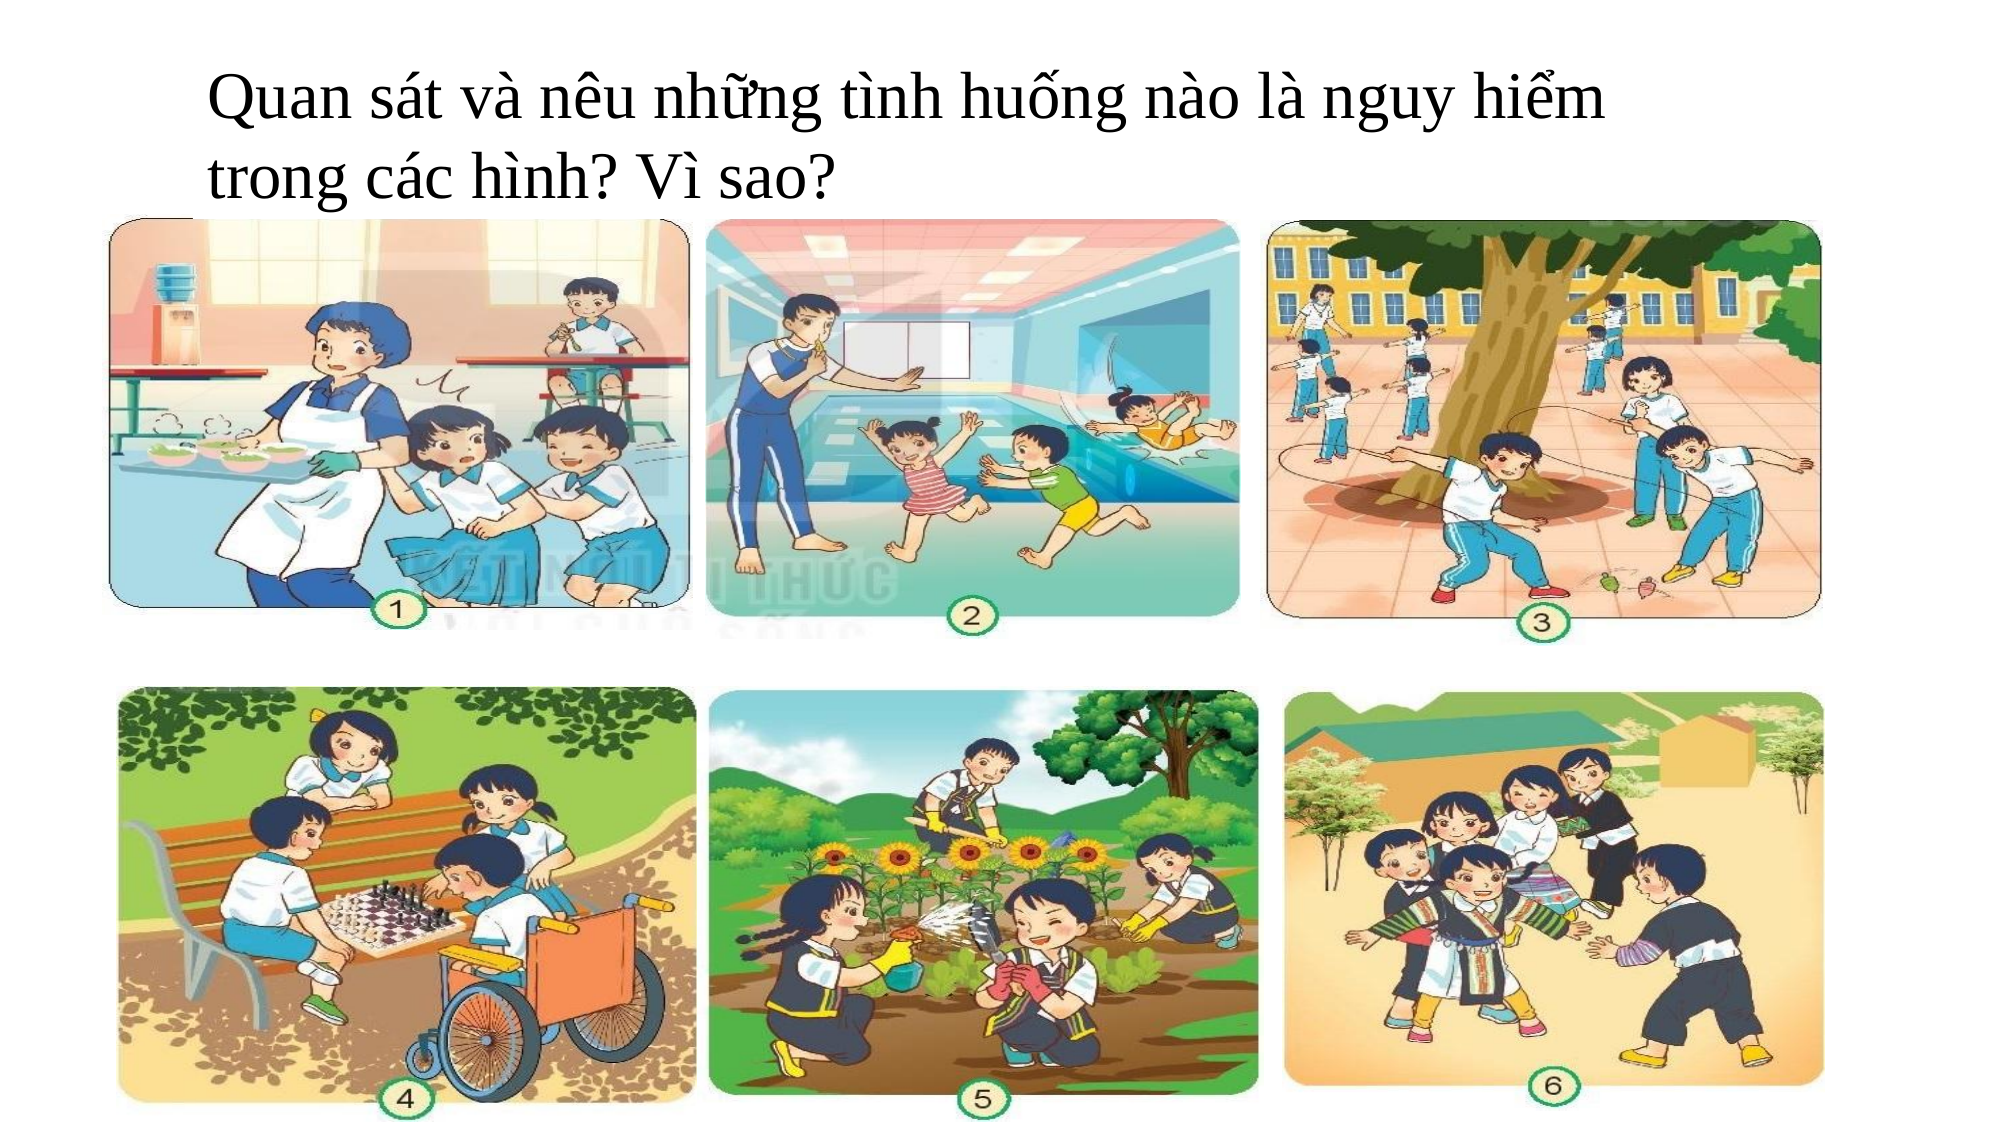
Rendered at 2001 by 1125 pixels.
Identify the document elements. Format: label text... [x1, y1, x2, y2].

picture [705, 214, 1242, 639]
text_box Quan sát và nêu những tình huống nào là nguy hiểm trong các hình? Vì sao? [192, 44, 1664, 219]
picture [1282, 686, 1825, 1111]
picture [1260, 220, 1823, 646]
picture [115, 686, 1265, 1122]
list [102, 214, 693, 630]
